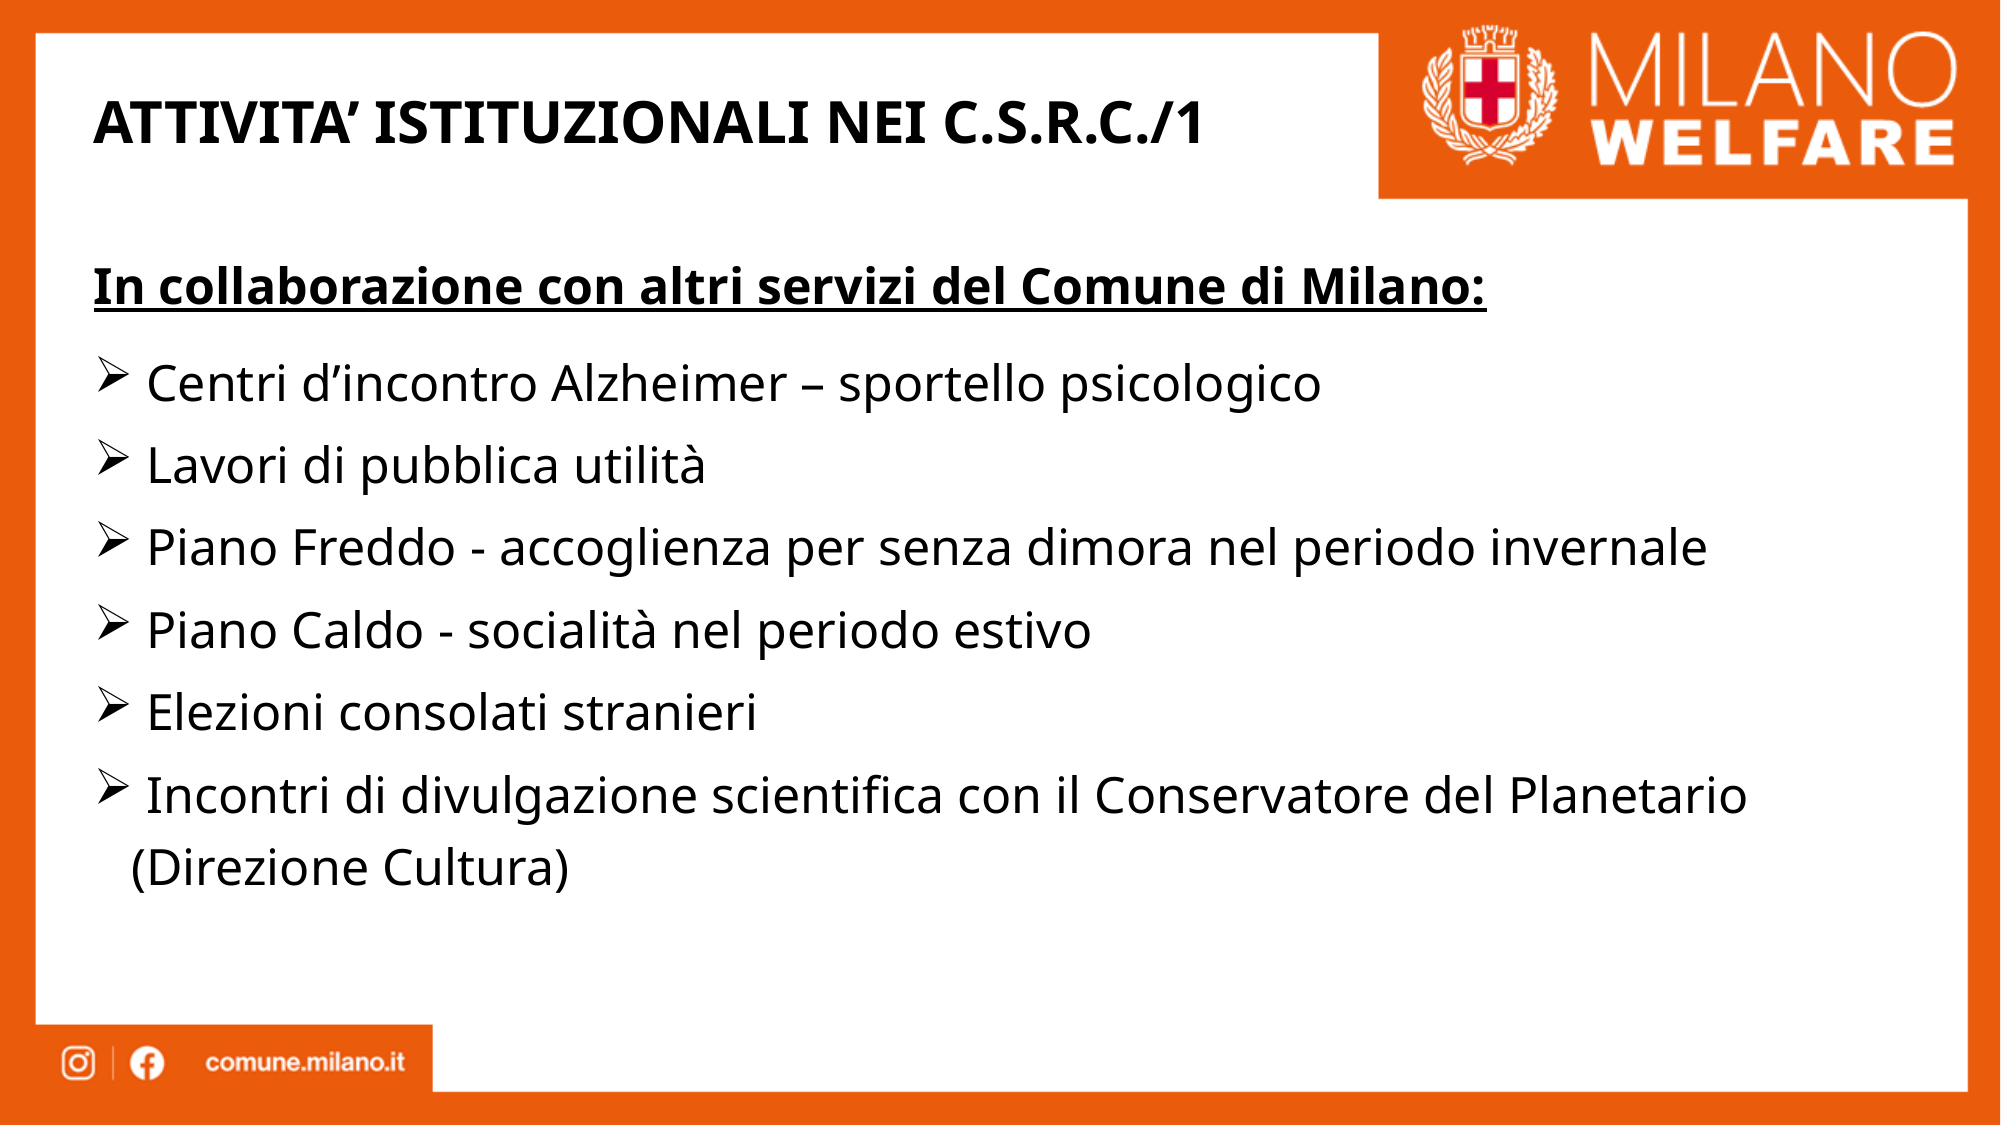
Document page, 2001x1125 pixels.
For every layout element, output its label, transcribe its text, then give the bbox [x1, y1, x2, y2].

text_box ATTIVITA’ ISTITUZIONALI NEI C.S.R.C./1 [78, 78, 1355, 233]
picture [0, 0, 2001, 1125]
subtitle In collaborazione con altri servizi del Comune di Milano: Centri d’incontro Alzheimer – sportello psicologico Lavori di pubblica utilità Piano Freddo - accoglienza per senza dimora nel periodo invernale Piano Caldo - socialità nel periodo estivo Elezioni consolati stranieri Incontri di divulgazione scientifica con il Conservatore del Planetario (Direzione Cultura) [78, 234, 1945, 858]
